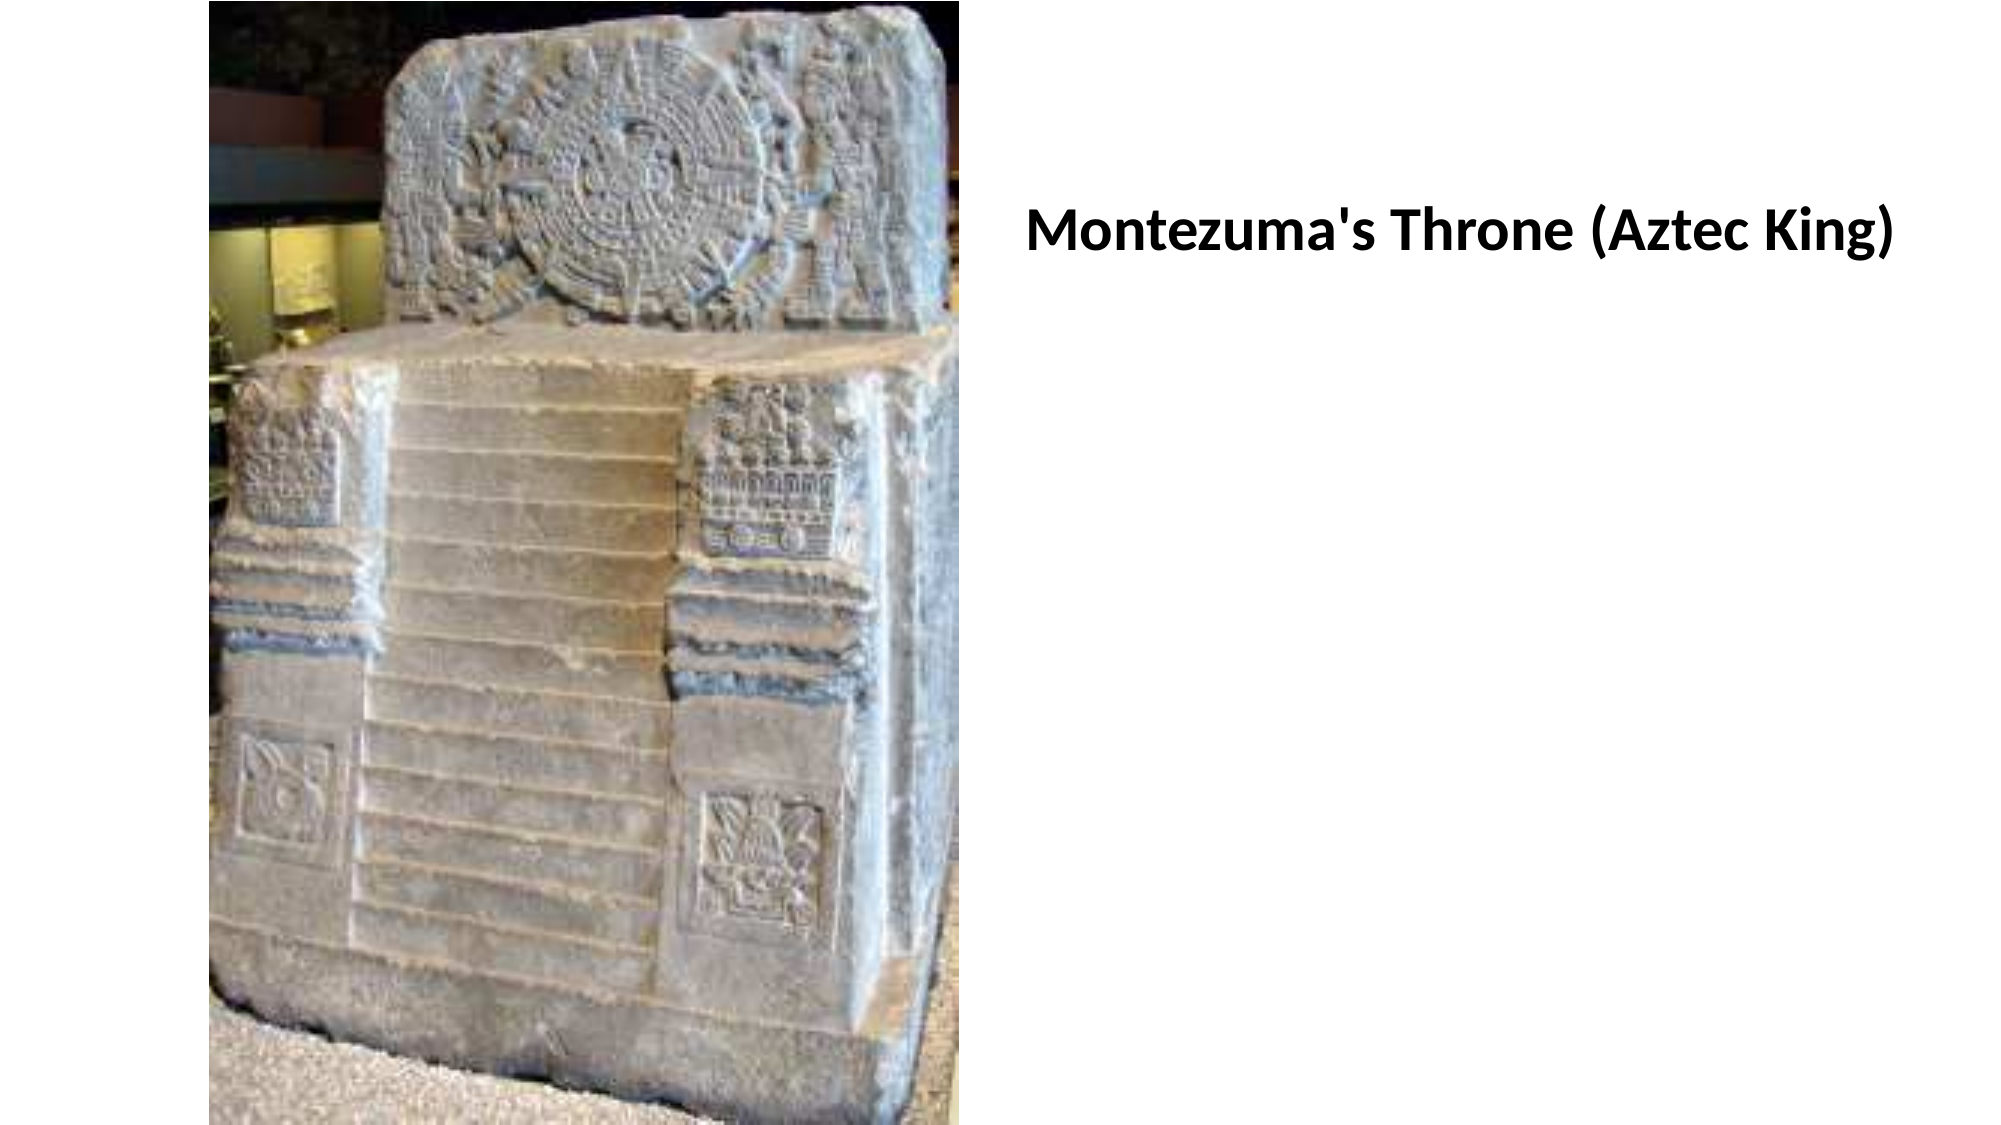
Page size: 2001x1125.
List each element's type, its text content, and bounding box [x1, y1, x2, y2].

text_box Montezuma's Throne (Aztec King) [1010, 180, 1944, 271]
picture [209, 1, 959, 1125]
